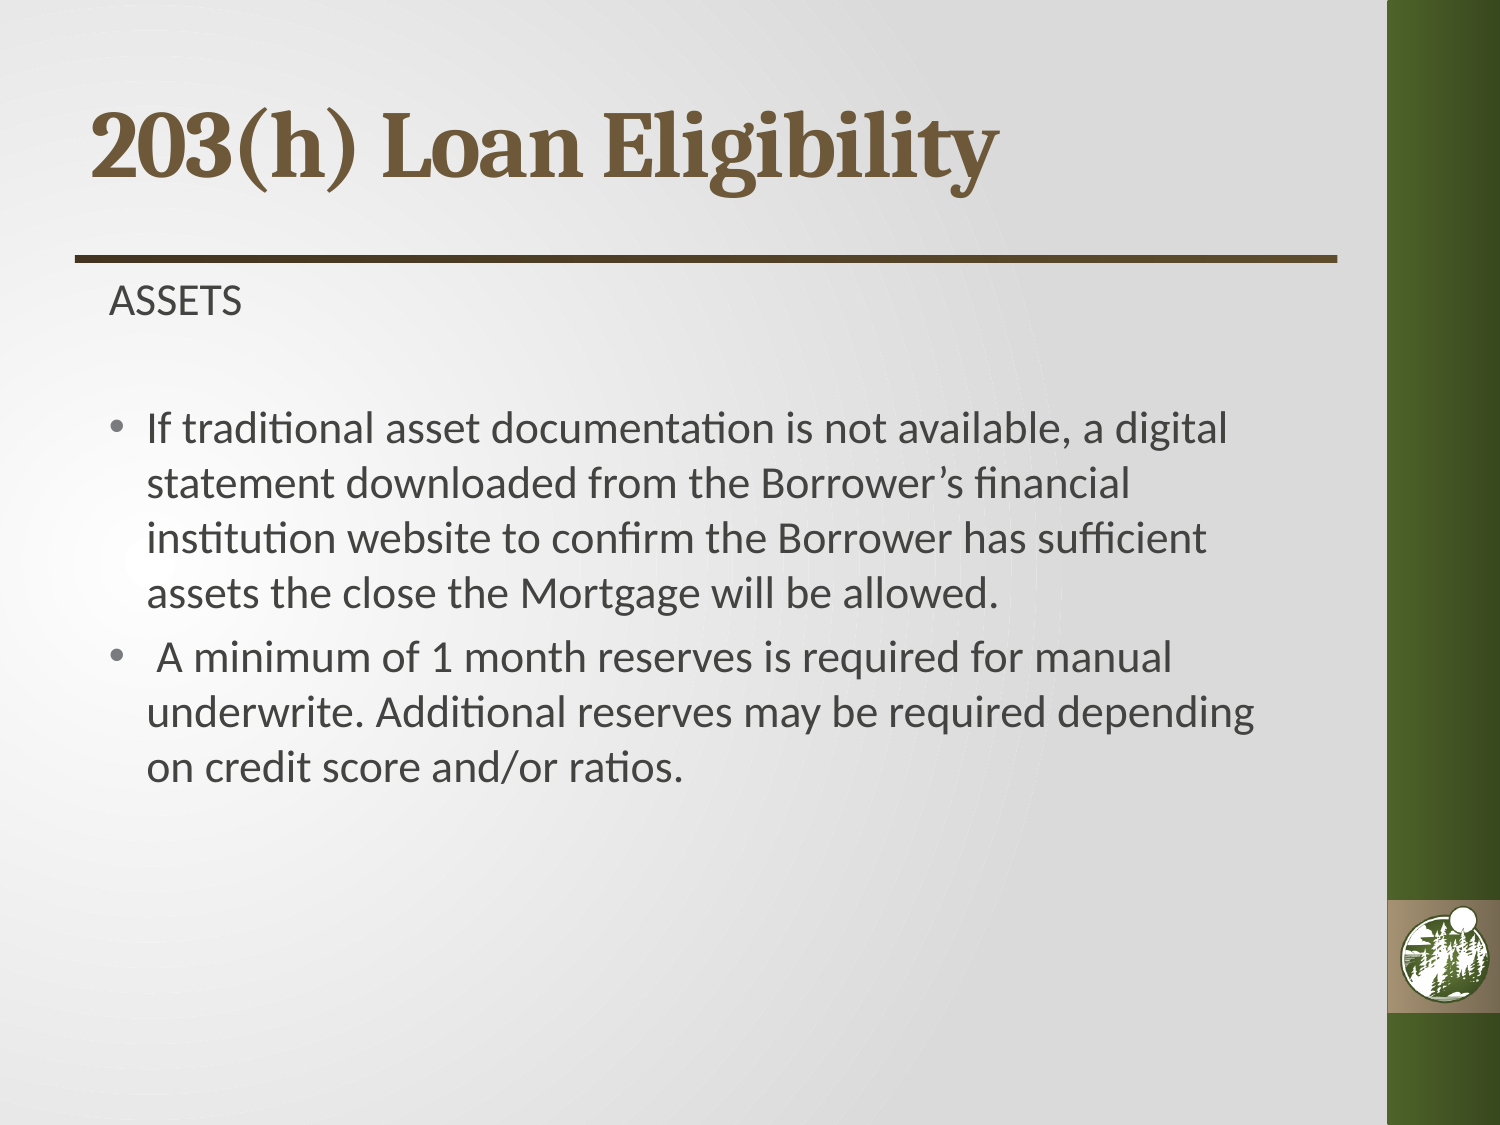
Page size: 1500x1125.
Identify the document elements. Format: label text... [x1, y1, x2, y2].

picture [1390, 899, 1498, 1008]
title 203(h) Loan Eligibility [75, 45, 1325, 233]
list ASSETS If traditional asset documentation is not available, a digital statement downloaded from the Borrower’s financial institution website to confirm the Borrower has sufficient assets the close the Mortgage will be allowed. A minimum of 1 month reserves is required for manual underwrite. Additional reserves may be required depending on credit score and/or ratios. [75, 262, 1325, 1050]
